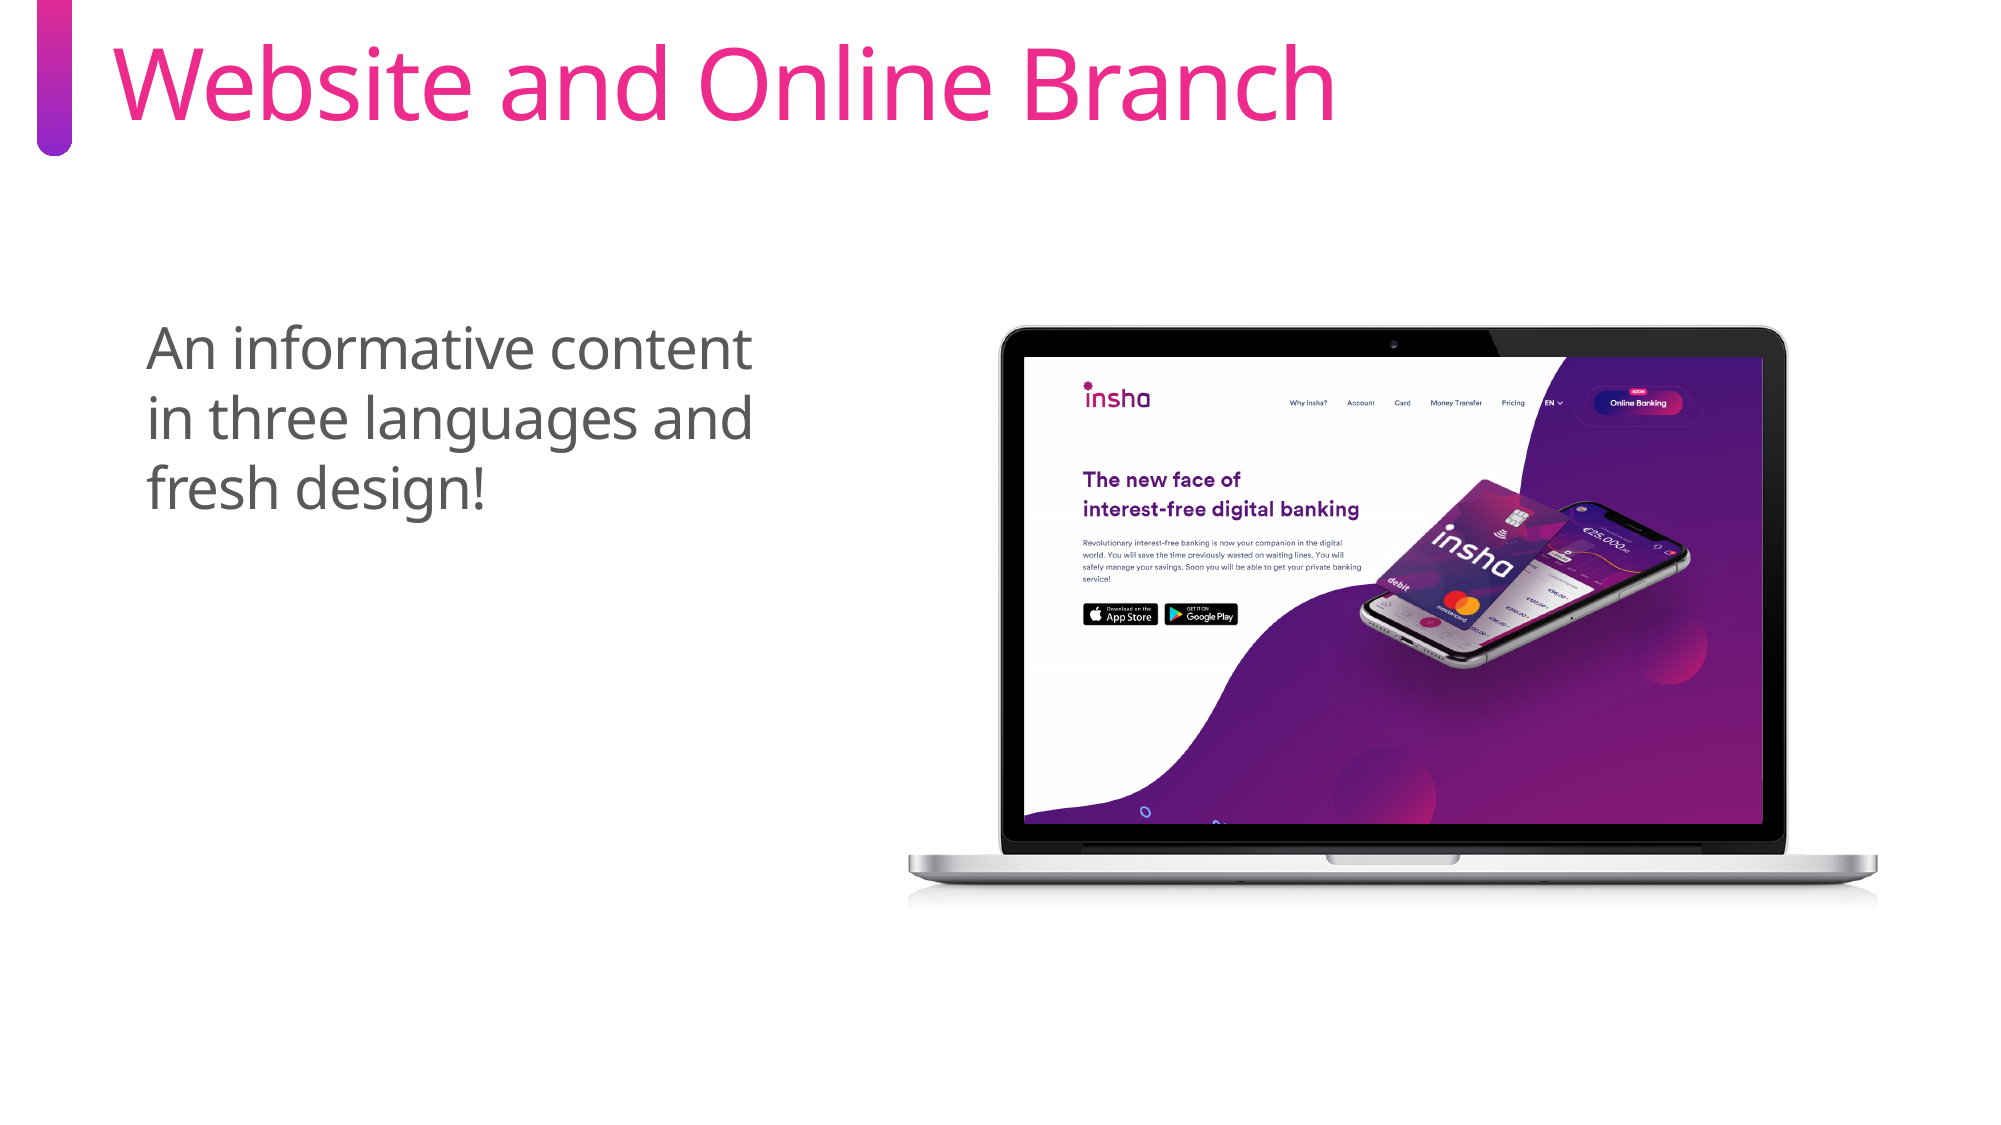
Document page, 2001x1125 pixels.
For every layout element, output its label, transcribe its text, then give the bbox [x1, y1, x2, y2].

picture [885, 304, 1901, 914]
text_box [36, 0, 72, 156]
text_box Website and Online Branch [97, 36, 2000, 148]
text_box An informative content in three languages and fresh design! [131, 304, 790, 529]
